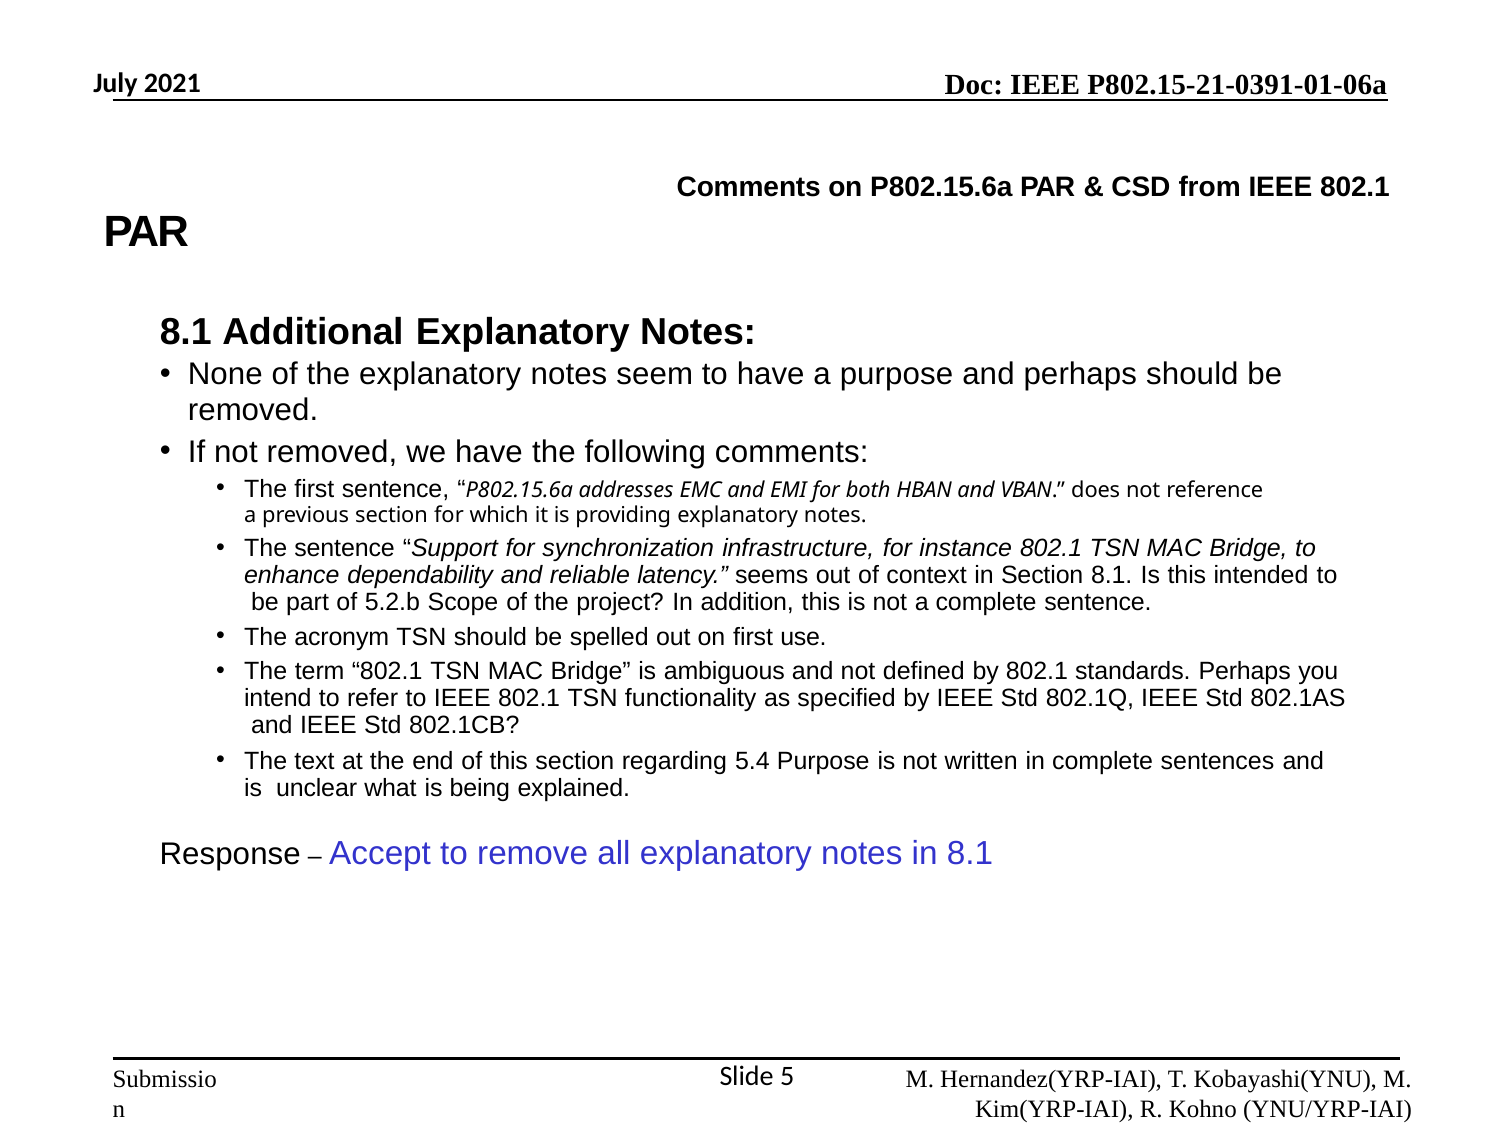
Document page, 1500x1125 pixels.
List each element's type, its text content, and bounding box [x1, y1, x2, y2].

text_box PAR 8.1 Additional Explanatory Notes: None of the explanatory notes seem to have a purpose and perhaps should be removed. If not removed, we have the following comments: The first sentence, “P802.15.6a addresses EMC and EMI for both HBAN and VBAN.” does not reference a previous section for which it is providing explanatory notes. The sentence “Support for synchronization infrastructure, for instance 802.1 TSN MAC Bridge, to enhance dependability and reliable latency.” seems out of context in Section 8.1. Is this intended to be part of 5.2.b Scope of the project? In addition, this is not a complete sentence. The acronym TSN should be spelled out on first use. The term “802.1 TSN MAC Bridge” is ambiguous and not defined by 802.1 standards. Perhaps you intend to refer to IEEE 802.1 TSN functionality as specified by IEEE Std 802.1Q, IEEE Std 802.1AS and IEEE Std 802.1CB? The text at the end of this section regarding 5.4 Purpose is not written in complete sentences and is unclear what is being explained. Response – Accept to remove all explanatory notes in 8.1 [101, 200, 1375, 907]
text_box July 2021 [91, 63, 204, 99]
text_box Comments on P802.15.6a PAR & CSD from IEEE 802.1 [675, 167, 1398, 203]
slide_number Slide 5 [712, 1062, 801, 1125]
text_box M. Hernandez(YRP-IAI), T. Kobayashi(YNU), M. Kim(YRP-IAI), R. Kohno (YNU/YRP-IAI) [888, 1062, 1413, 1113]
